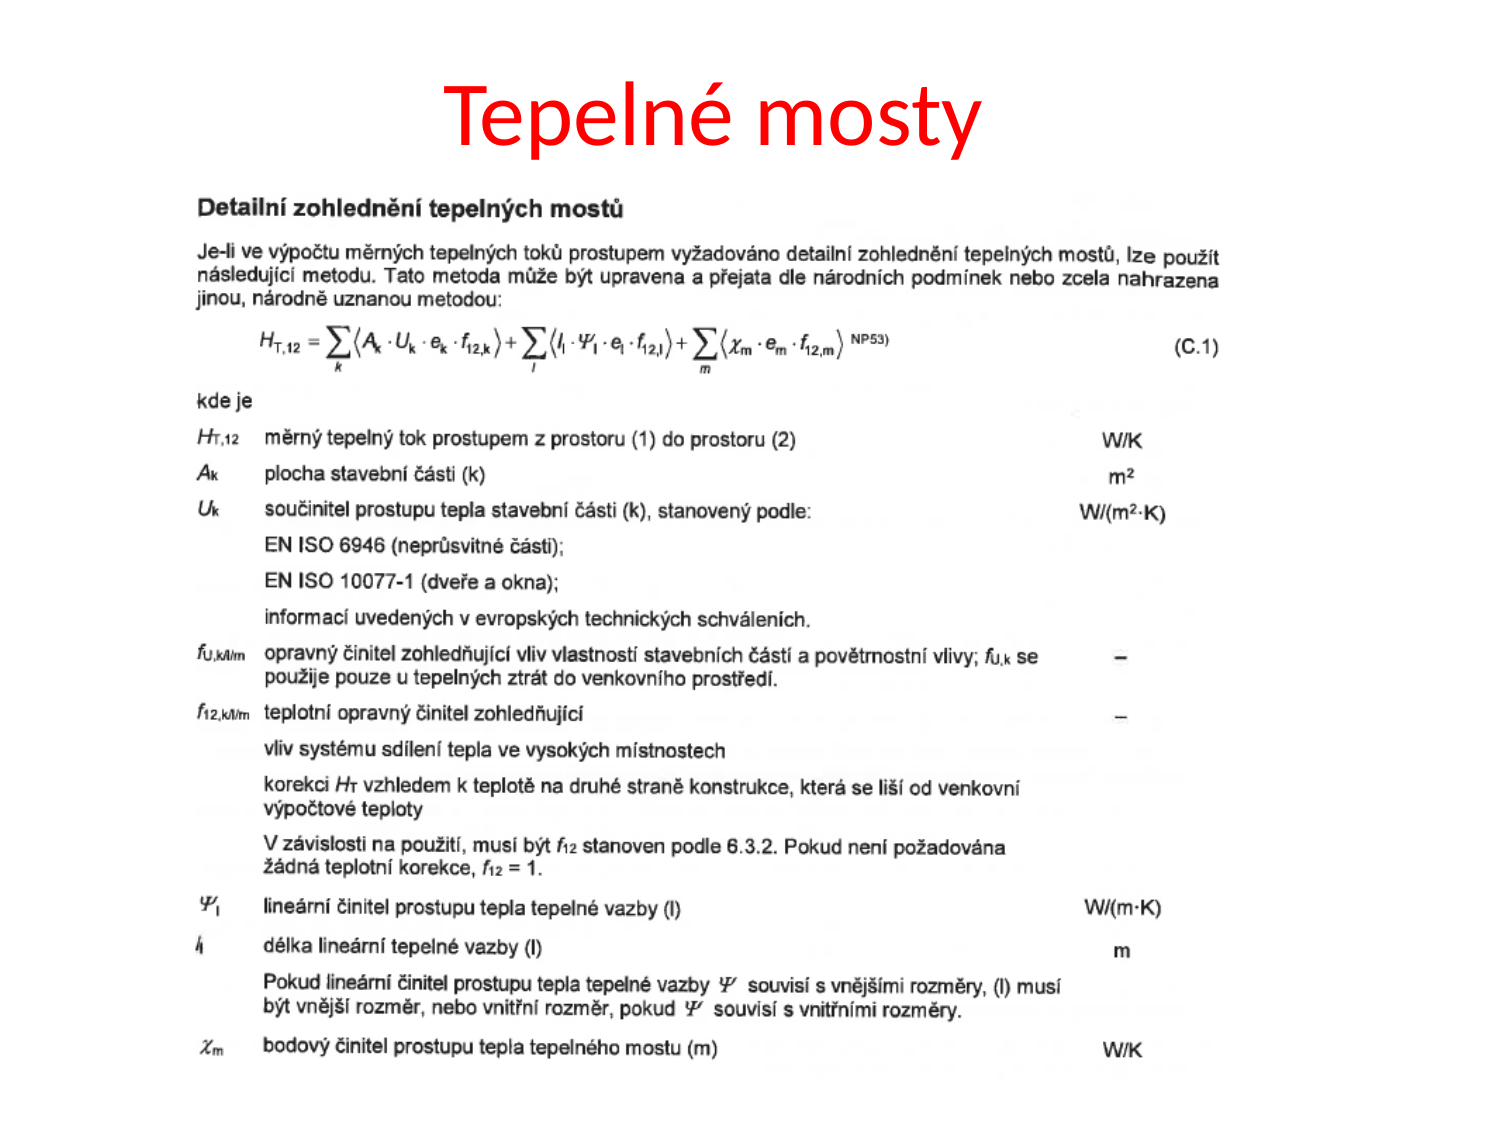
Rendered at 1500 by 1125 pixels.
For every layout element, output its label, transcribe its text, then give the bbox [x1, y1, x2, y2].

title Tepelné mosty [75, 45, 1353, 173]
picture [182, 178, 1247, 1080]
